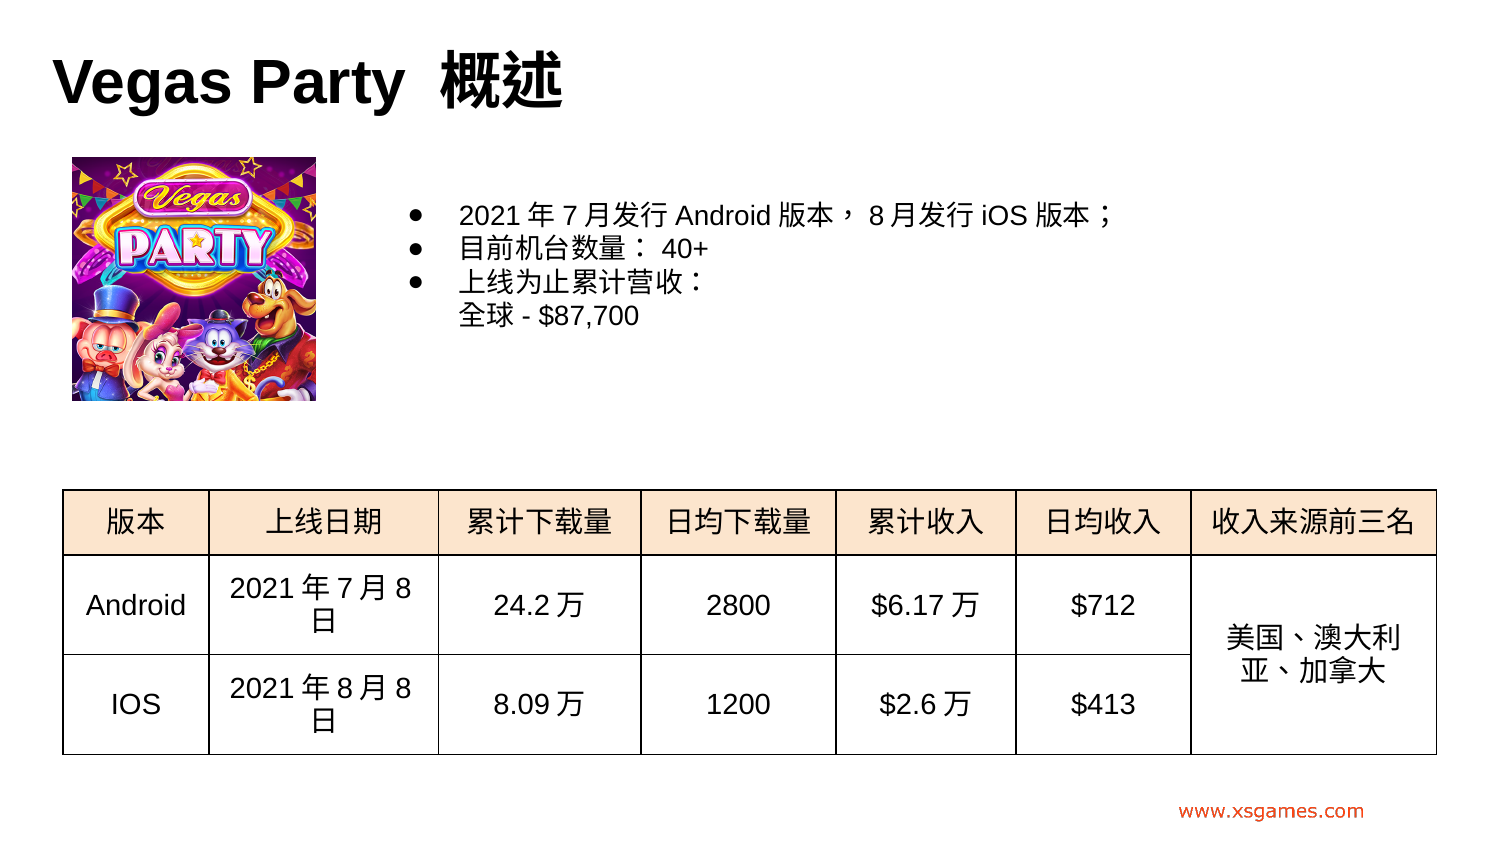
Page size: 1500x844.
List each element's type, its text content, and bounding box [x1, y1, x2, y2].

table_header 上线日期 [210, 491, 438, 554]
picture [72, 157, 316, 401]
table_header 收入来源前三名 [1192, 491, 1436, 554]
table_cell 24.2万 [439, 556, 640, 654]
picture [1167, 785, 1382, 844]
table_cell $712 [1017, 556, 1190, 654]
table_cell 1200 [642, 655, 835, 754]
table_header 累计下载量 [439, 491, 640, 554]
table_cell Android [64, 556, 208, 654]
table_cell 2021年8月8日 [210, 655, 438, 754]
table_header 累计收入 [837, 491, 1015, 554]
table_cell IOS [64, 655, 208, 754]
table_header 日均收入 [1017, 491, 1190, 554]
table_cell 美国、澳大利亚、加拿大 [1192, 556, 1436, 754]
table_header 日均下载量 [642, 491, 835, 554]
table_cell 2800 [642, 556, 835, 654]
table_cell 2021年7月8日 [210, 556, 438, 654]
table_cell $413 [1017, 655, 1190, 754]
text_box Vegas Party 概述 [41, 35, 999, 122]
table_header 版本 [64, 491, 208, 554]
table_cell $6.17万 [837, 556, 1015, 654]
text_box 2021年7月发行Android版本，8月发行iOS版本； 目前机台数量：40+ 上线为止累计营收： 全球- $87,700 [368, 182, 1468, 376]
table_cell 8.09万 [439, 655, 640, 754]
table_cell $2.6万 [837, 655, 1015, 754]
